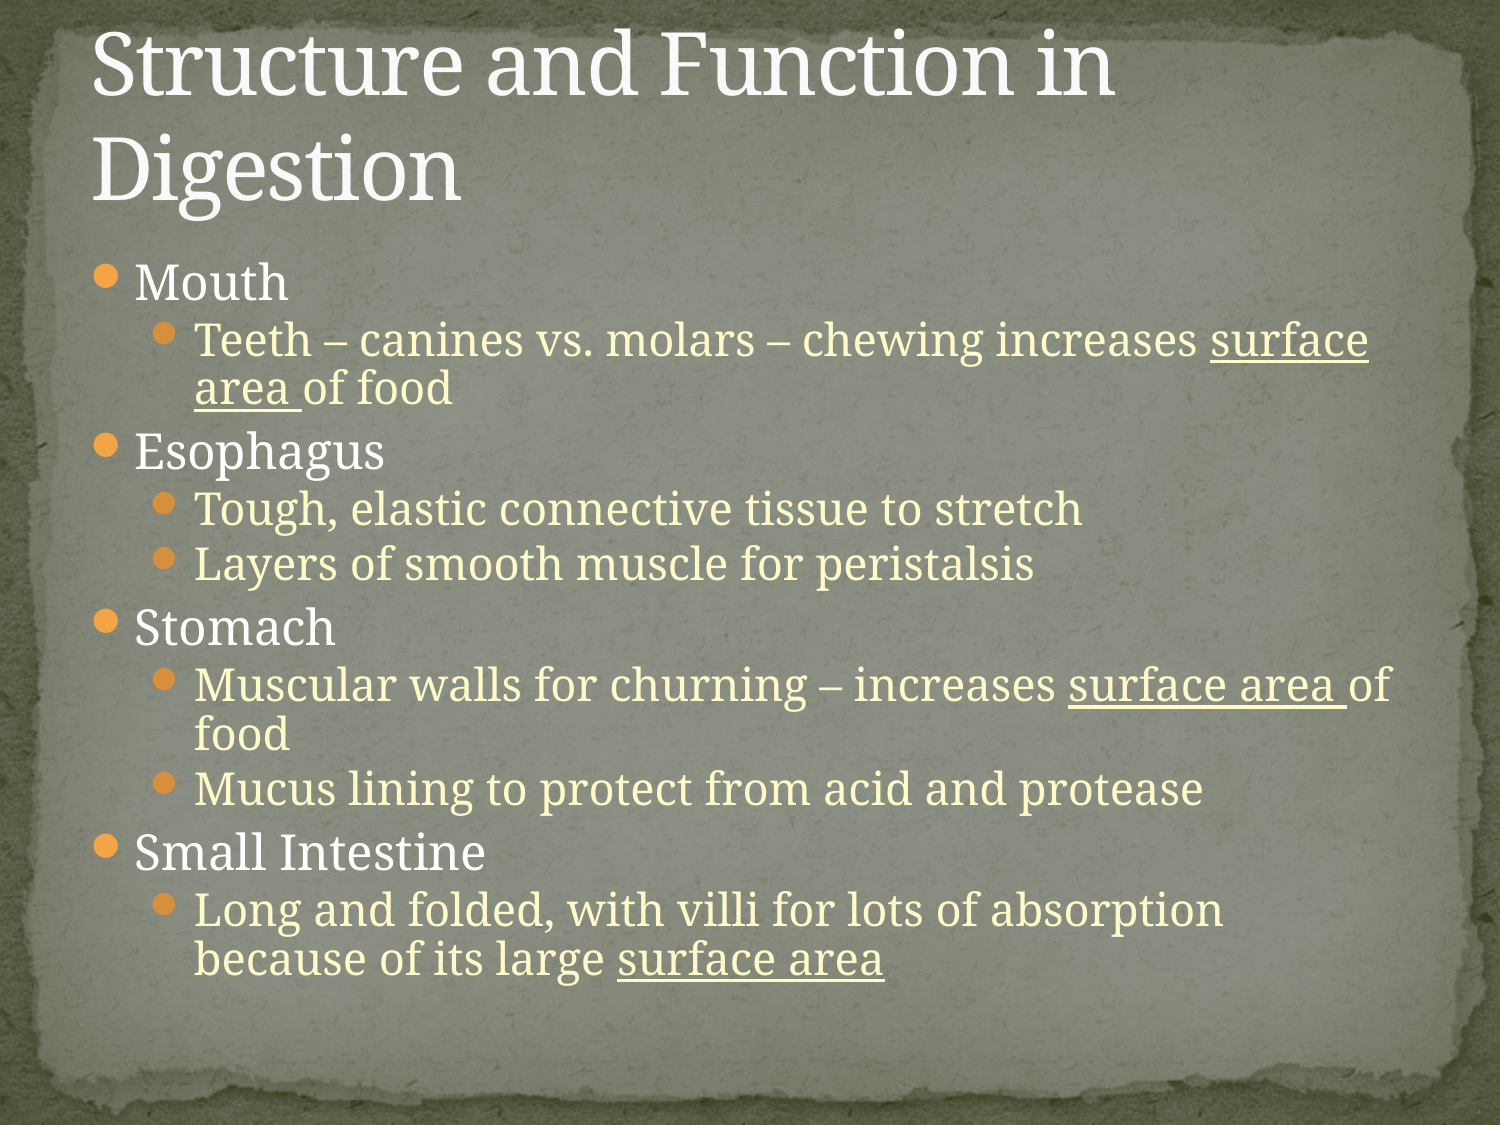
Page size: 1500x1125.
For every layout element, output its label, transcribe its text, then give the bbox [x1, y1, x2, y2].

title Structure and Function in Digestion [74, 24, 1425, 225]
list Mouth Teeth – canines vs. molars – chewing increases surface area of food Esophagus Tough, elastic connective tissue to stretch Layers of smooth muscle for peristalsis Stomach Muscular walls for churning – increases surface area of food Mucus lining to protect from acid and protease Small Intestine Long and folded, with villi for lots of absorption because of its large surface area [75, 249, 1425, 1000]
